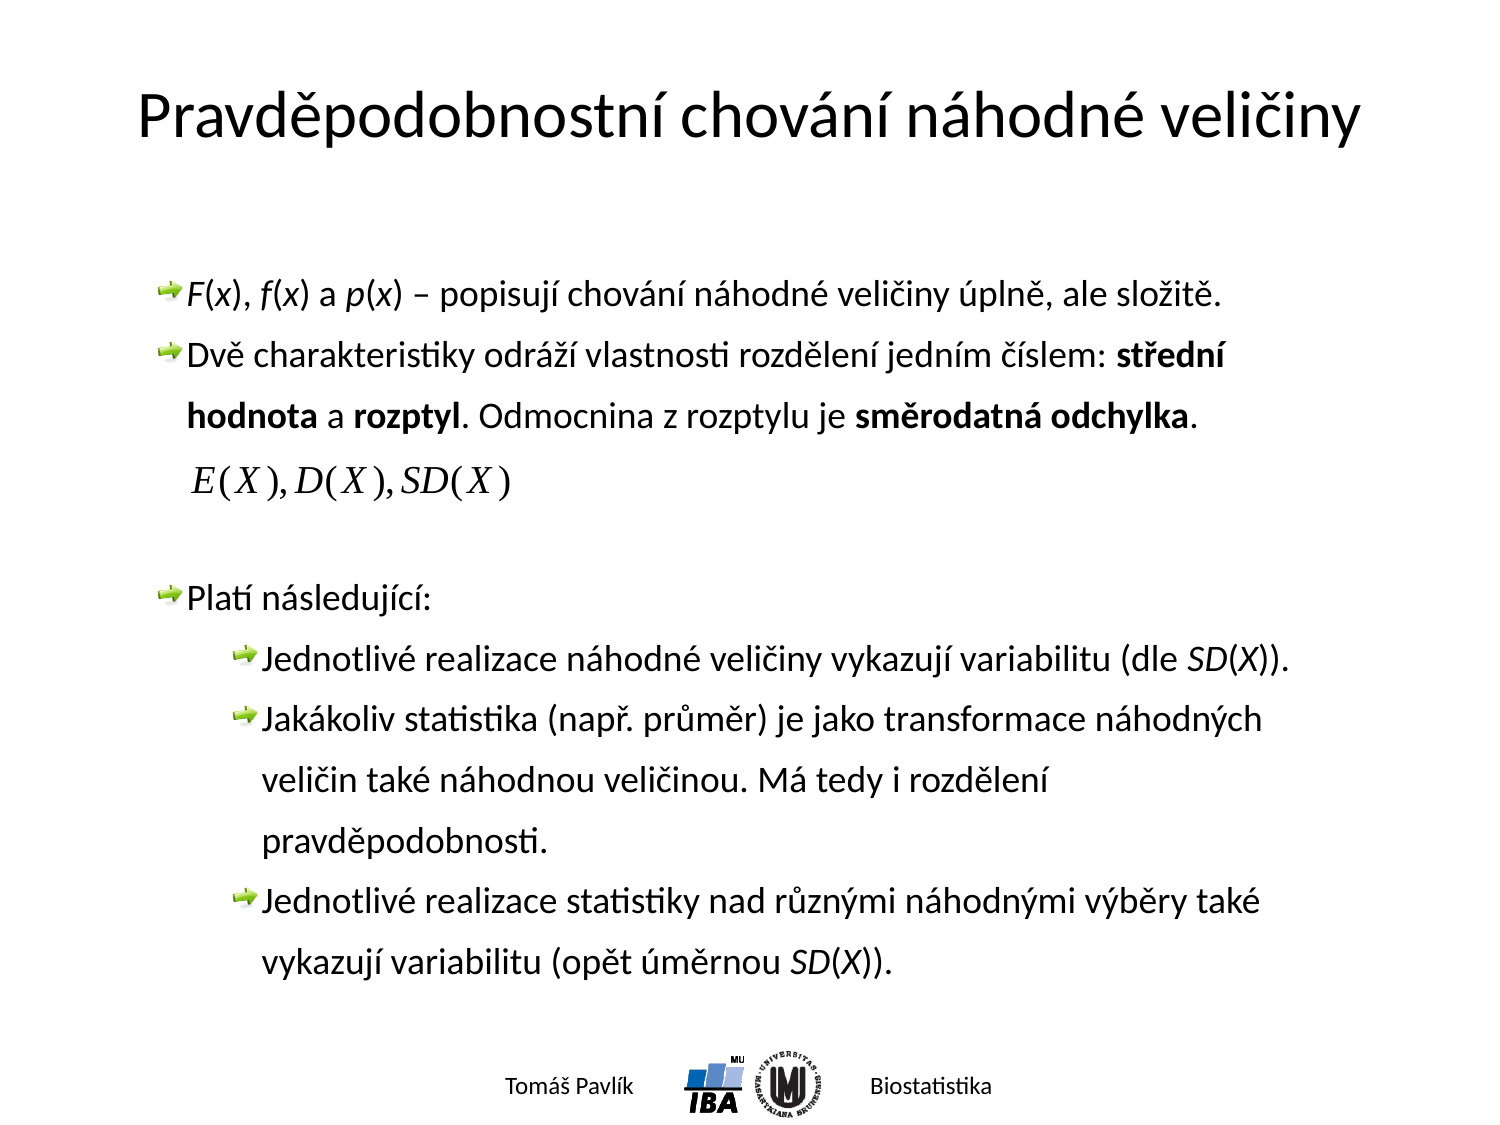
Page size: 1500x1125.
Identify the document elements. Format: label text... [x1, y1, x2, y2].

picture [231, 885, 259, 912]
picture [231, 642, 259, 670]
picture [156, 582, 184, 609]
picture [684, 1056, 744, 1113]
picture [156, 339, 184, 366]
title Pravděpodobnostní chování náhodné veličiny [75, 45, 1425, 176]
picture [231, 703, 259, 730]
text_box F(x), f(x) a p(x) – popisují chování náhodné veličiny úplně, ale složitě. Dvě charakteristiky odráží vlastnosti rozdělení jedním číslem: střední hodnota a rozptyl. Odmocnina z rozptylu je směrodatná odchylka. Platí následující: Jednotlivé realizace náhodné veličiny vykazují variabilitu (dle SD(X)). Jakákoliv statistika (např. průměr) je jako transformace náhodných veličin také náhodnou veličinou. Má tedy i rozdělení pravděpodobnosti. Jednotlivé realizace statistiky nad různými náhodnými výběry také vykazují variabilitu (opět úměrnou SD(X)). [141, 246, 1359, 1032]
picture [755, 1051, 821, 1118]
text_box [184, 456, 520, 510]
picture [156, 278, 184, 305]
